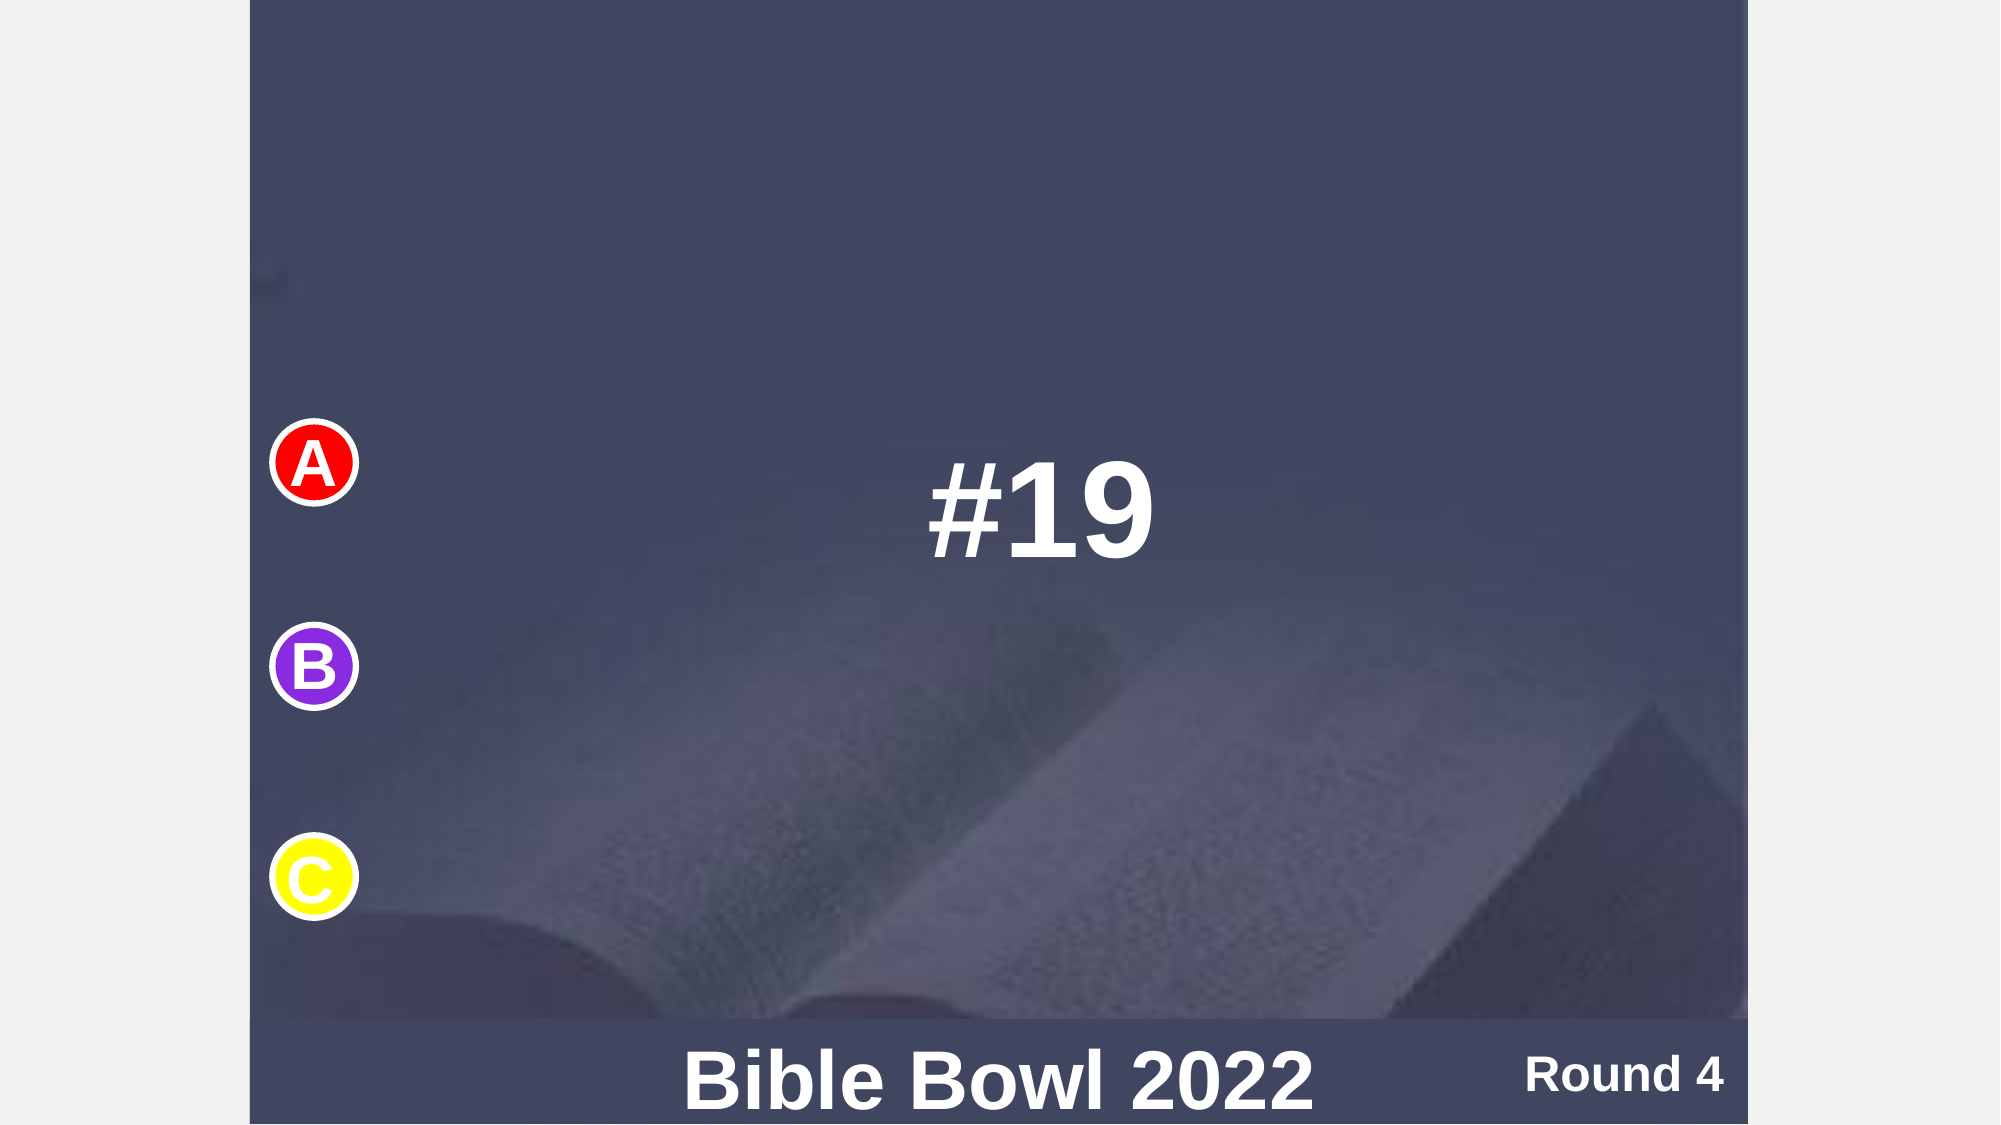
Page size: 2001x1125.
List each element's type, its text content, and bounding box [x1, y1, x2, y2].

text_box #19 [912, 412, 1225, 593]
picture [249, 0, 1748, 1018]
